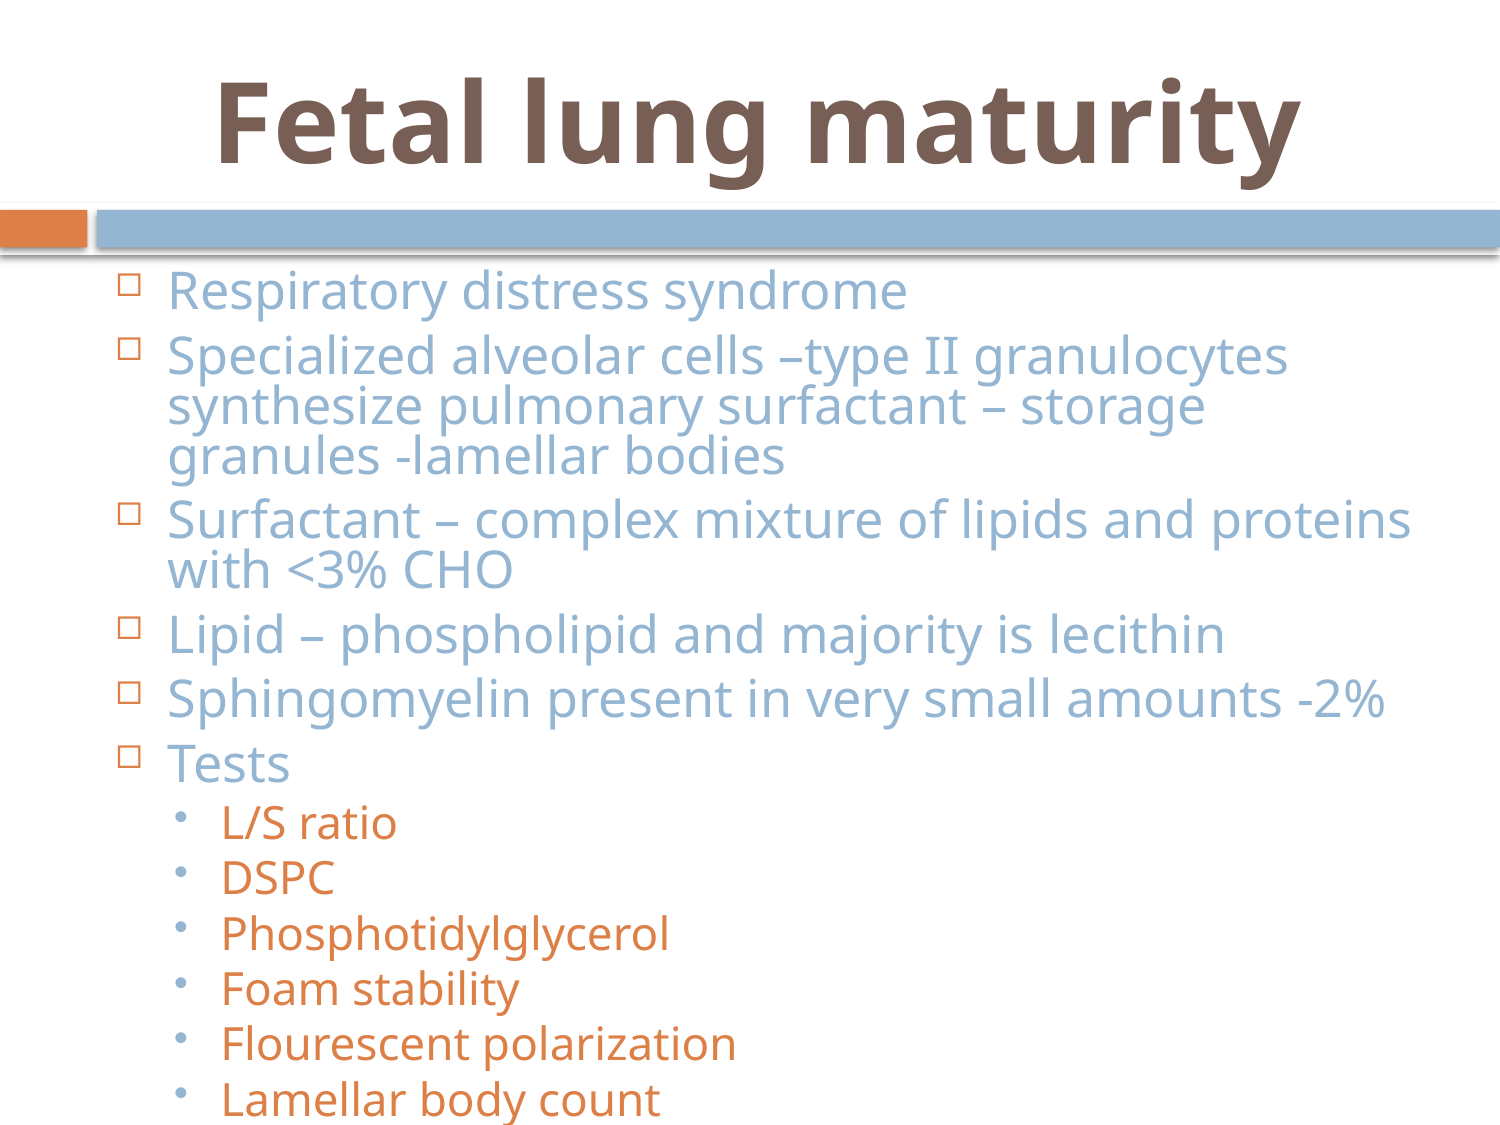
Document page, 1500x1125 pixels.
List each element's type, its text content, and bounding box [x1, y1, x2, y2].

title Fetal lung maturity [99, 37, 1438, 201]
list Respiratory distress syndrome Specialized alveolar cells –type II granulocytes synthesize pulmonary surfactant – storage granules -lamellar bodies Surfactant – complex mixture of lipids and proteins with <3% CHO Lipid – phospholipid and majority is lecithin Sphingomyelin present in very small amounts -2% Tests L/S ratio DSPC Phosphotidylglycerol Foam stability Flourescent polarization Lamellar body count [100, 262, 1439, 1125]
